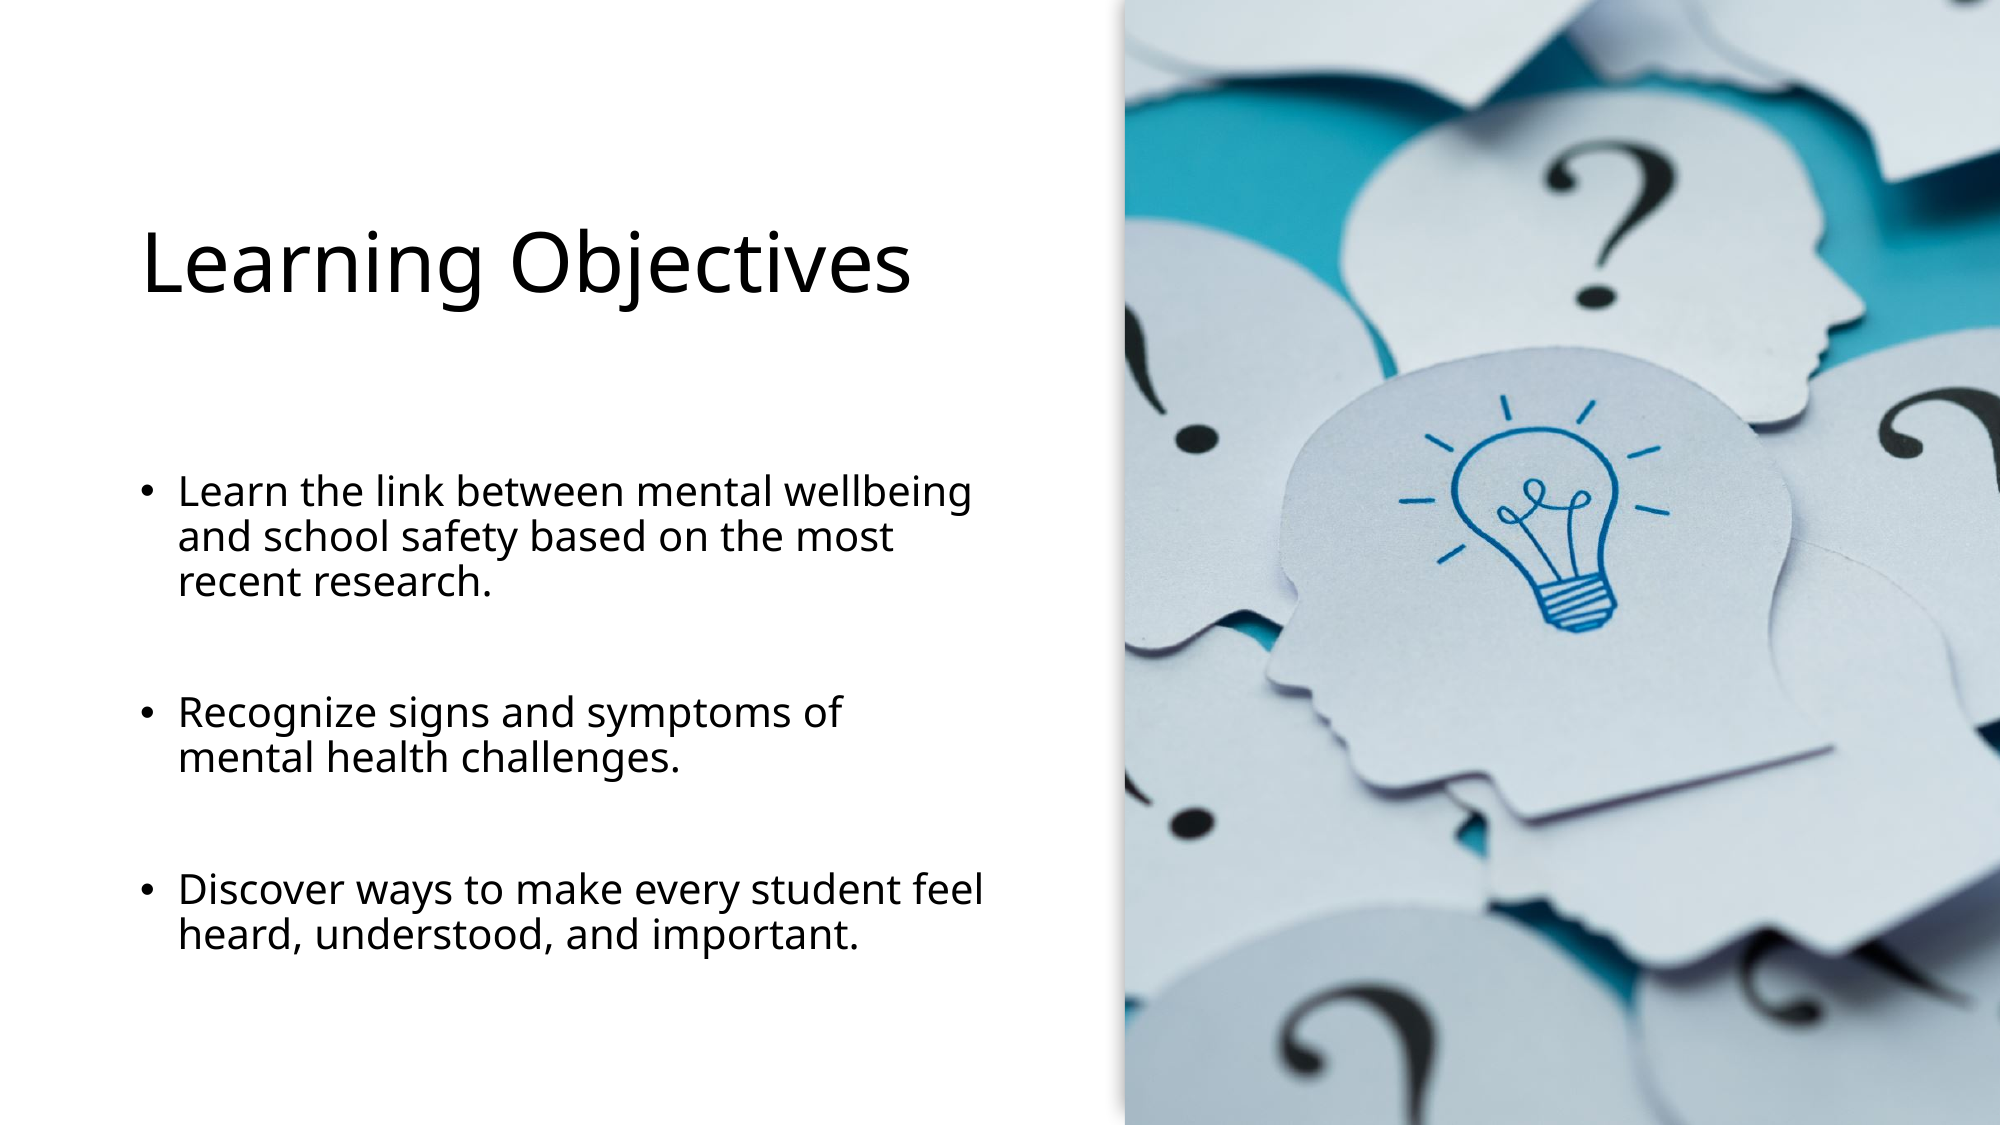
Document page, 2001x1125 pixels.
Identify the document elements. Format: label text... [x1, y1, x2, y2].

title Learning Objectives [124, 125, 1000, 405]
text_box [0, 0, 1124, 1125]
picture [1124, 0, 2000, 1125]
list Learn the link between mental wellbeing and school safety based on the most recent research. Recognize signs and symptoms of mental health challenges. Discover ways to make every student feel heard, understood, and important. [124, 405, 1000, 1024]
picture [1901, 224, 1906, 232]
